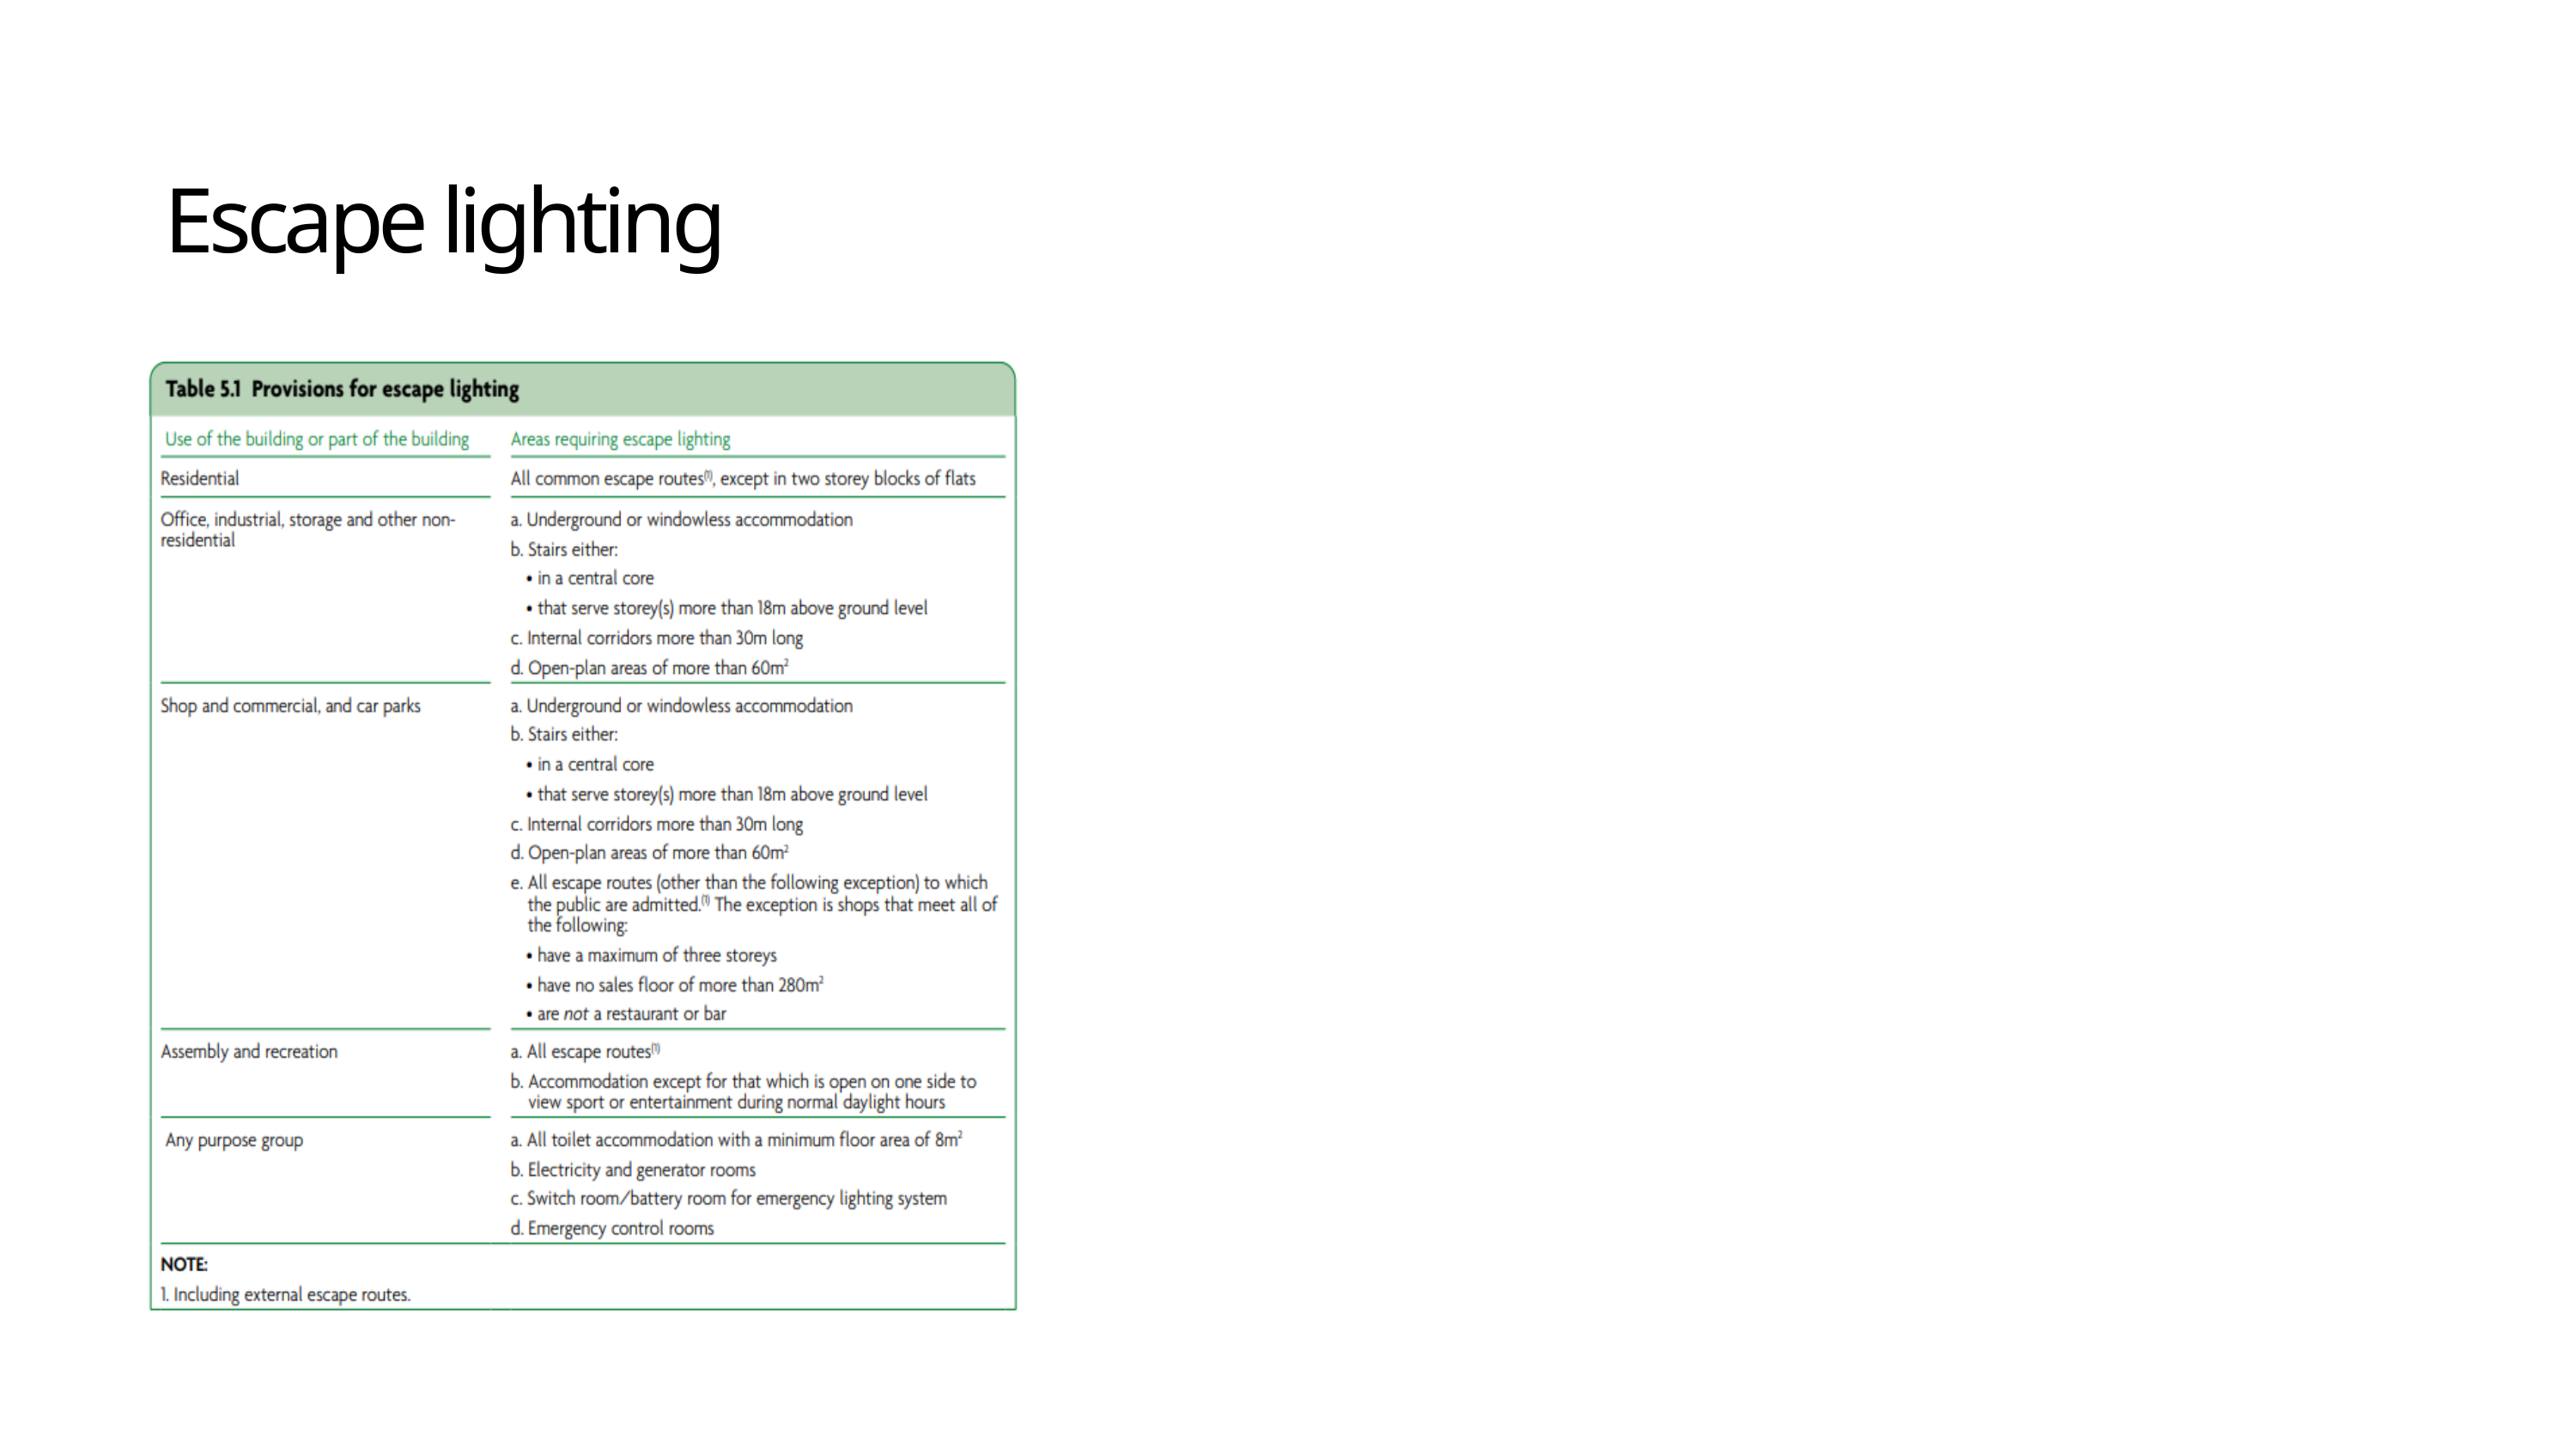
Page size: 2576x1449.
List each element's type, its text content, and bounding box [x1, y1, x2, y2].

picture [140, 342, 1035, 1339]
list Escape lighting [151, 178, 1047, 306]
